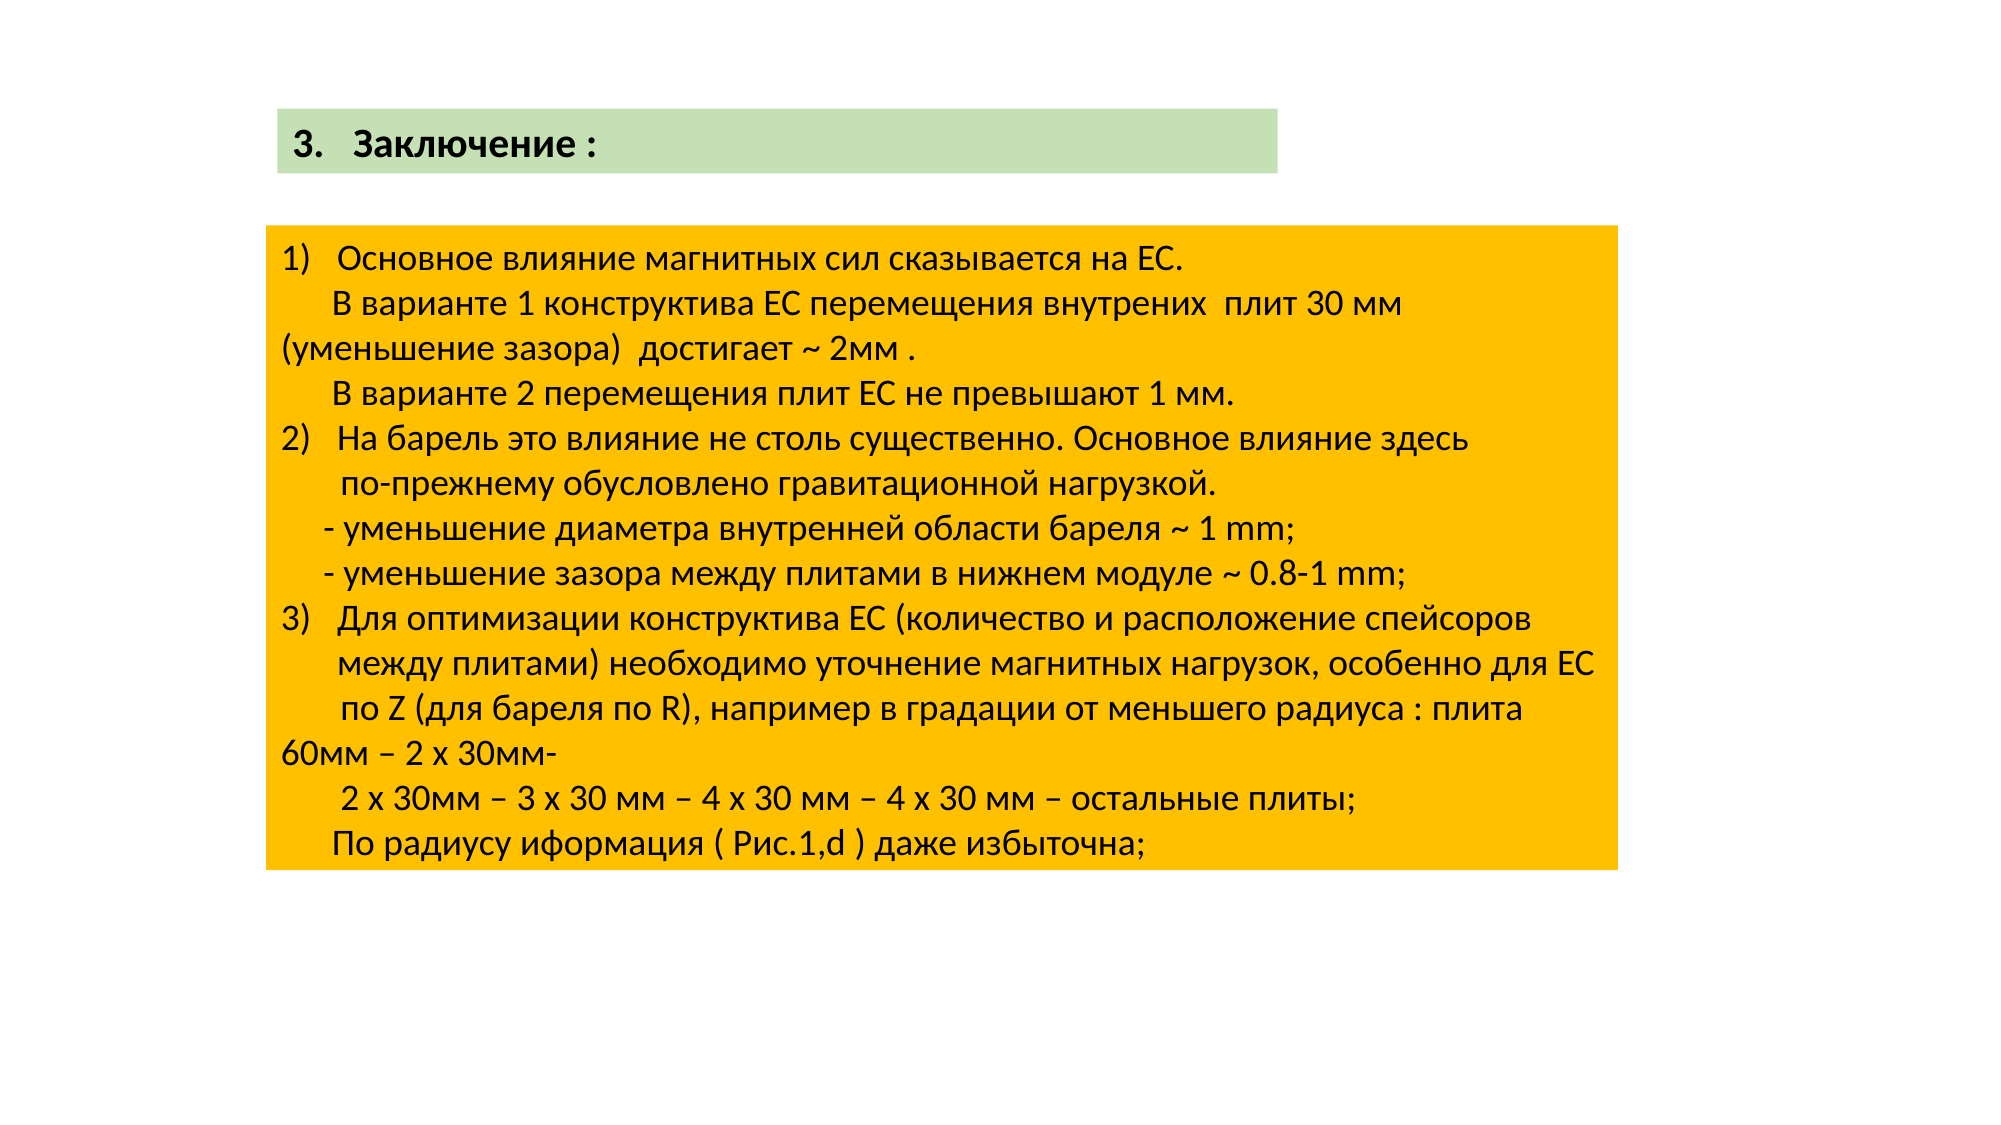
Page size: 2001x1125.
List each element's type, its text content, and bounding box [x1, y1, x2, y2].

text_box Основное влияние магнитных сил сказывается на ЕС. В варианте 1 конструктива ЕС перемещения внутрених плит 30 мм (уменьшение зазора) достигает ~ 2мм . В варианте 2 перемещения плит ЕС не превышают 1 мм. На барель это влияние не столь существенно. Основное влияние здесь по-прежнему обусловлено гравитационной нагрузкой. - уменьшение диаметра внутренней области бареля ~ 1 mm; - уменьшение зазора между плитами в нижнем модуле ~ 0.8-1 mm; Для оптимизации конструктива ЕС (количество и расположение спейсоров между плитами) необходимо уточнение магнитных нагрузок, особенно для ЕС по Z (для бареля по R), например в градации от меньшего радиуса : плита 60мм – 2 х 30мм- 2 х 30мм – 3 х 30 мм – 4 х 30 мм – 4 х 30 мм – остальные плиты; По радиусу иформация ( Рис.1,d ) даже избыточна; [266, 225, 1618, 871]
text_box 3. Заключение : [277, 108, 1278, 174]
